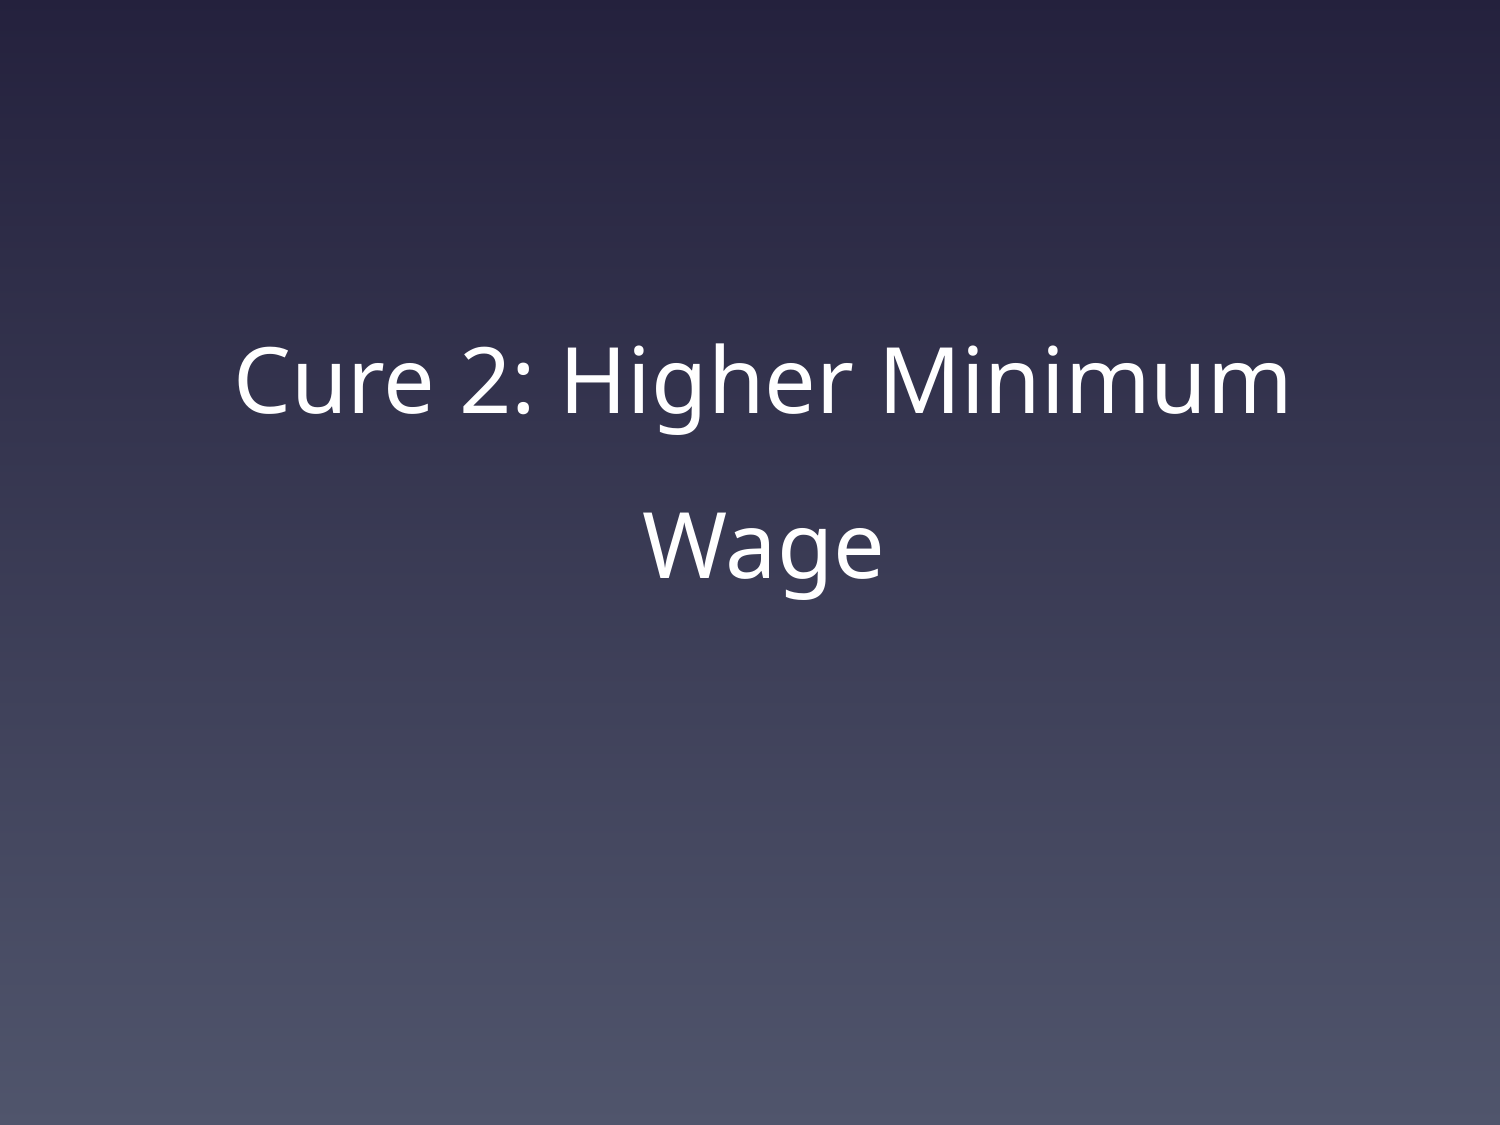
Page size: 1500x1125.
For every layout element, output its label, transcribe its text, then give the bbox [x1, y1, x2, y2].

list Cure 2: Higher Minimum Wage [88, 82, 1439, 781]
